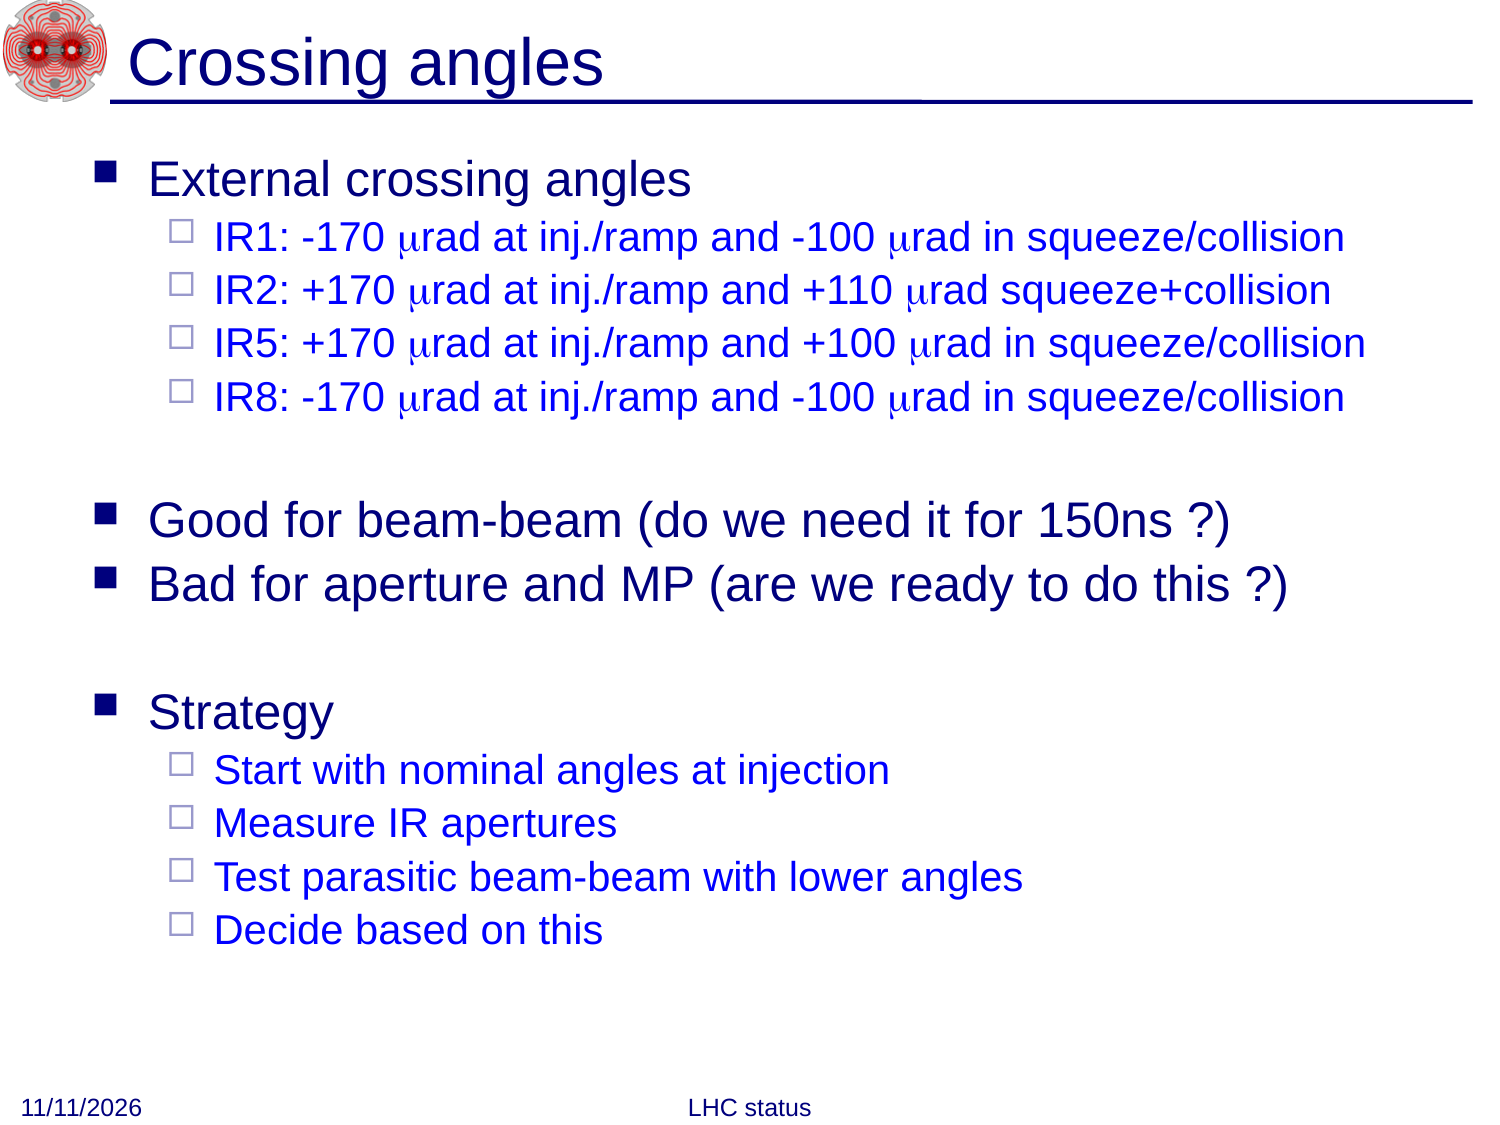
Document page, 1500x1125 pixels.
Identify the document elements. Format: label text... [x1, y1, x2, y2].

list External crossing angles IR1: -170 mrad at inj./ramp and -100 mrad in squeeze/collision IR2: +170 mrad at inj./ramp and +110 mrad squeeze+collision IR5: +170 mrad at inj./ramp and +100 mrad in squeeze/collision IR8: -170 mrad at inj./ramp and -100 mrad in squeeze/collision Good for beam-beam (do we need it for 150ns ?) Bad for aperture and MP (are we ready to do this ?) Strategy Start with nominal angles at injection Measure IR apertures Test parasitic beam-beam with lower angles Decide based on this [76, 145, 1445, 1071]
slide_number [5, 1085, 356, 1125]
footer LHC status [512, 1087, 988, 1125]
picture [0, 0, 108, 103]
title Crossing angles [111, 15, 1463, 103]
